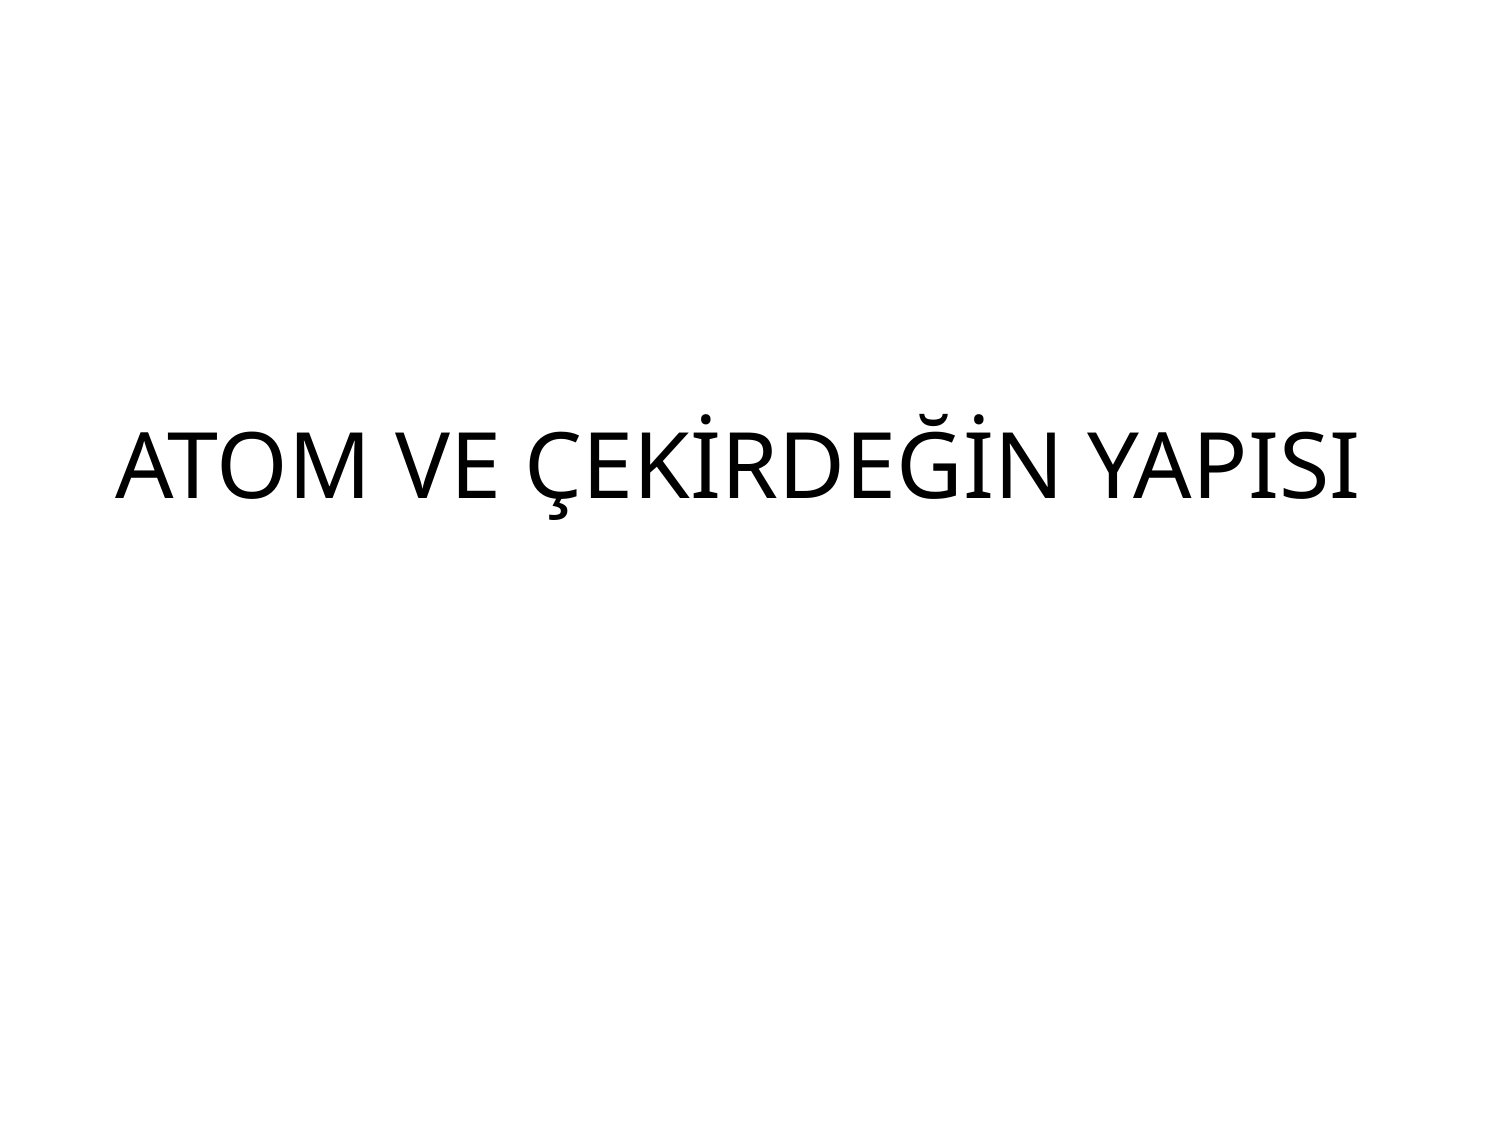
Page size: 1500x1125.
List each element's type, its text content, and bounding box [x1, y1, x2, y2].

title ATOM VE ÇEKİRDEĞİN YAPISI [40, 195, 1436, 729]
